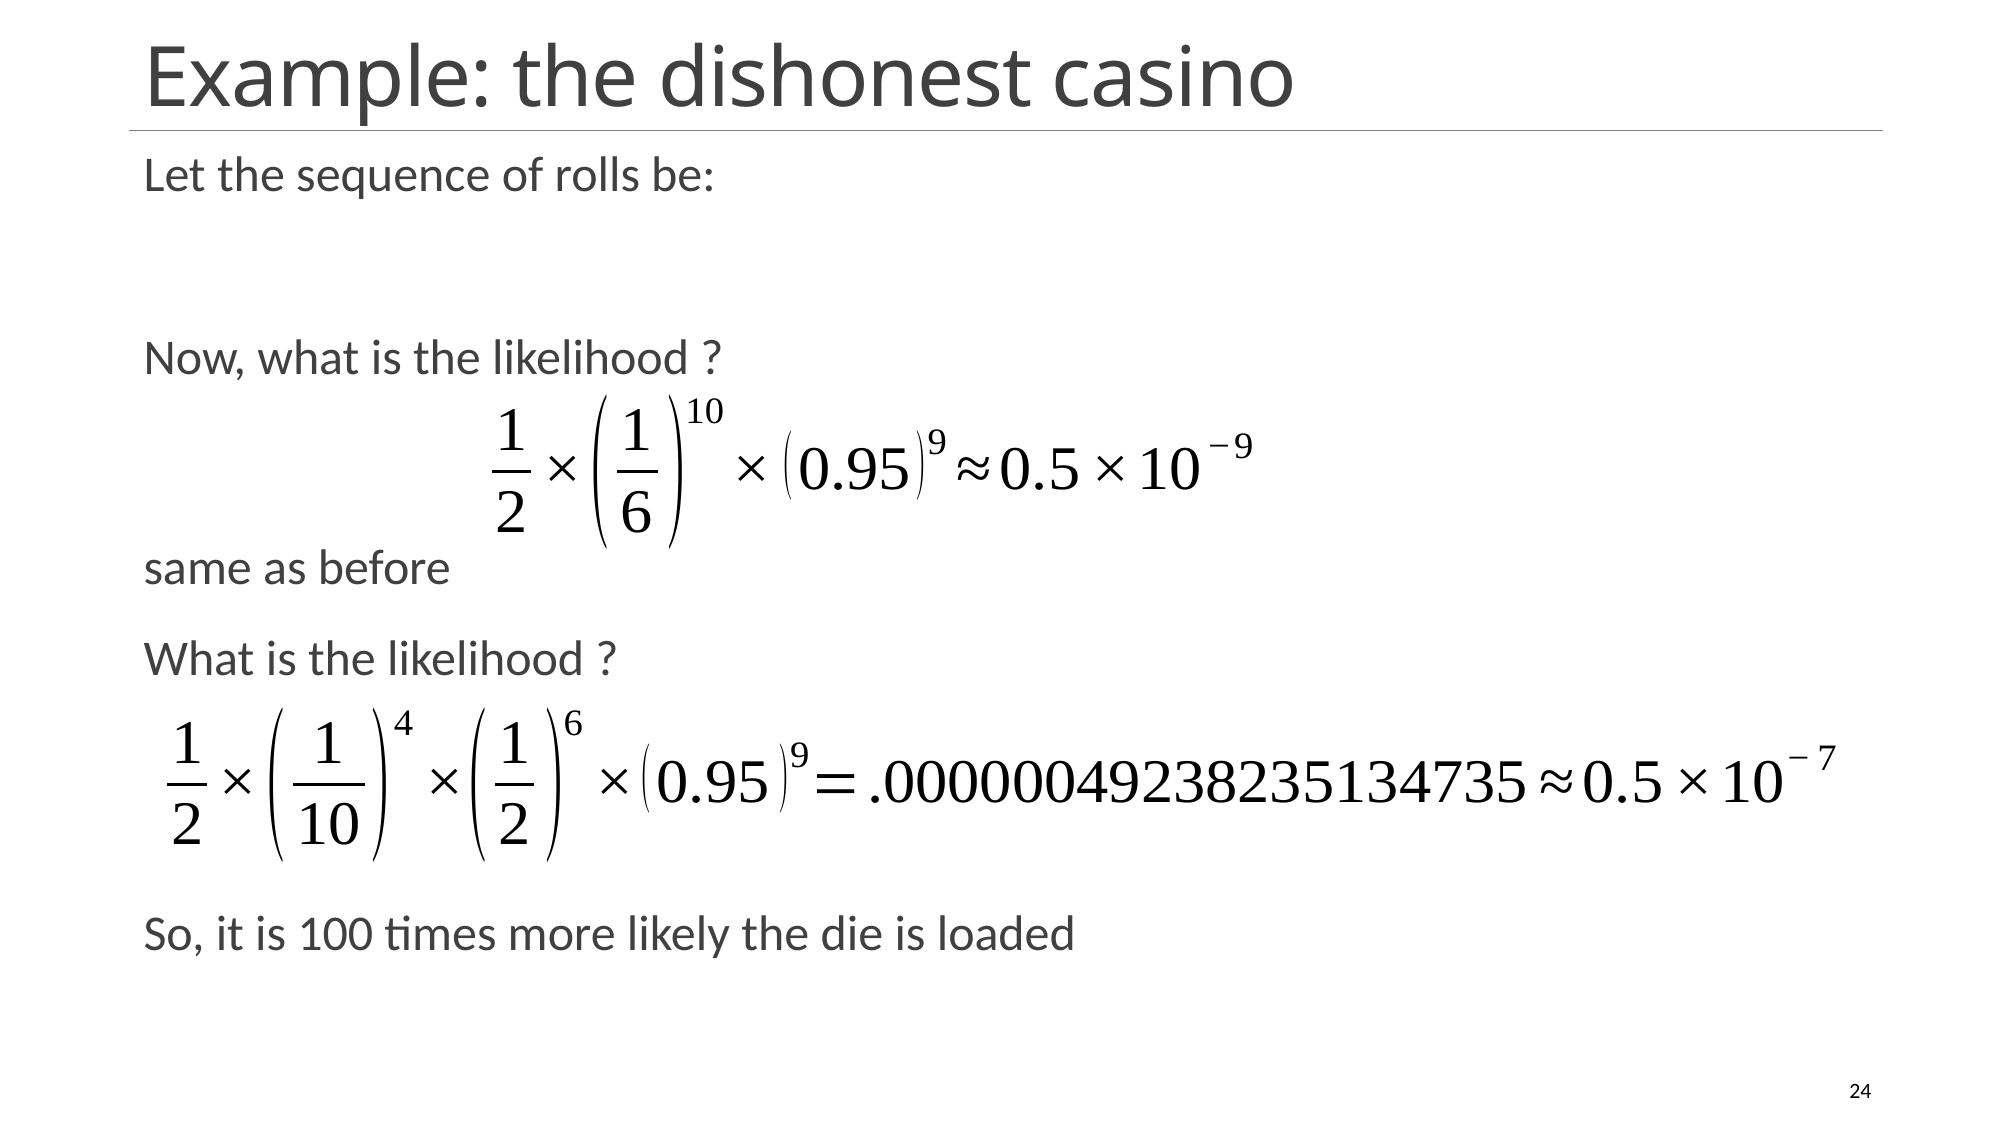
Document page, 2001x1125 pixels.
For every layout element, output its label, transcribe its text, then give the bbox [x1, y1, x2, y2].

slide_number 24 [1671, 1059, 1887, 1120]
title Example: the dishonest casino [128, 19, 1883, 131]
